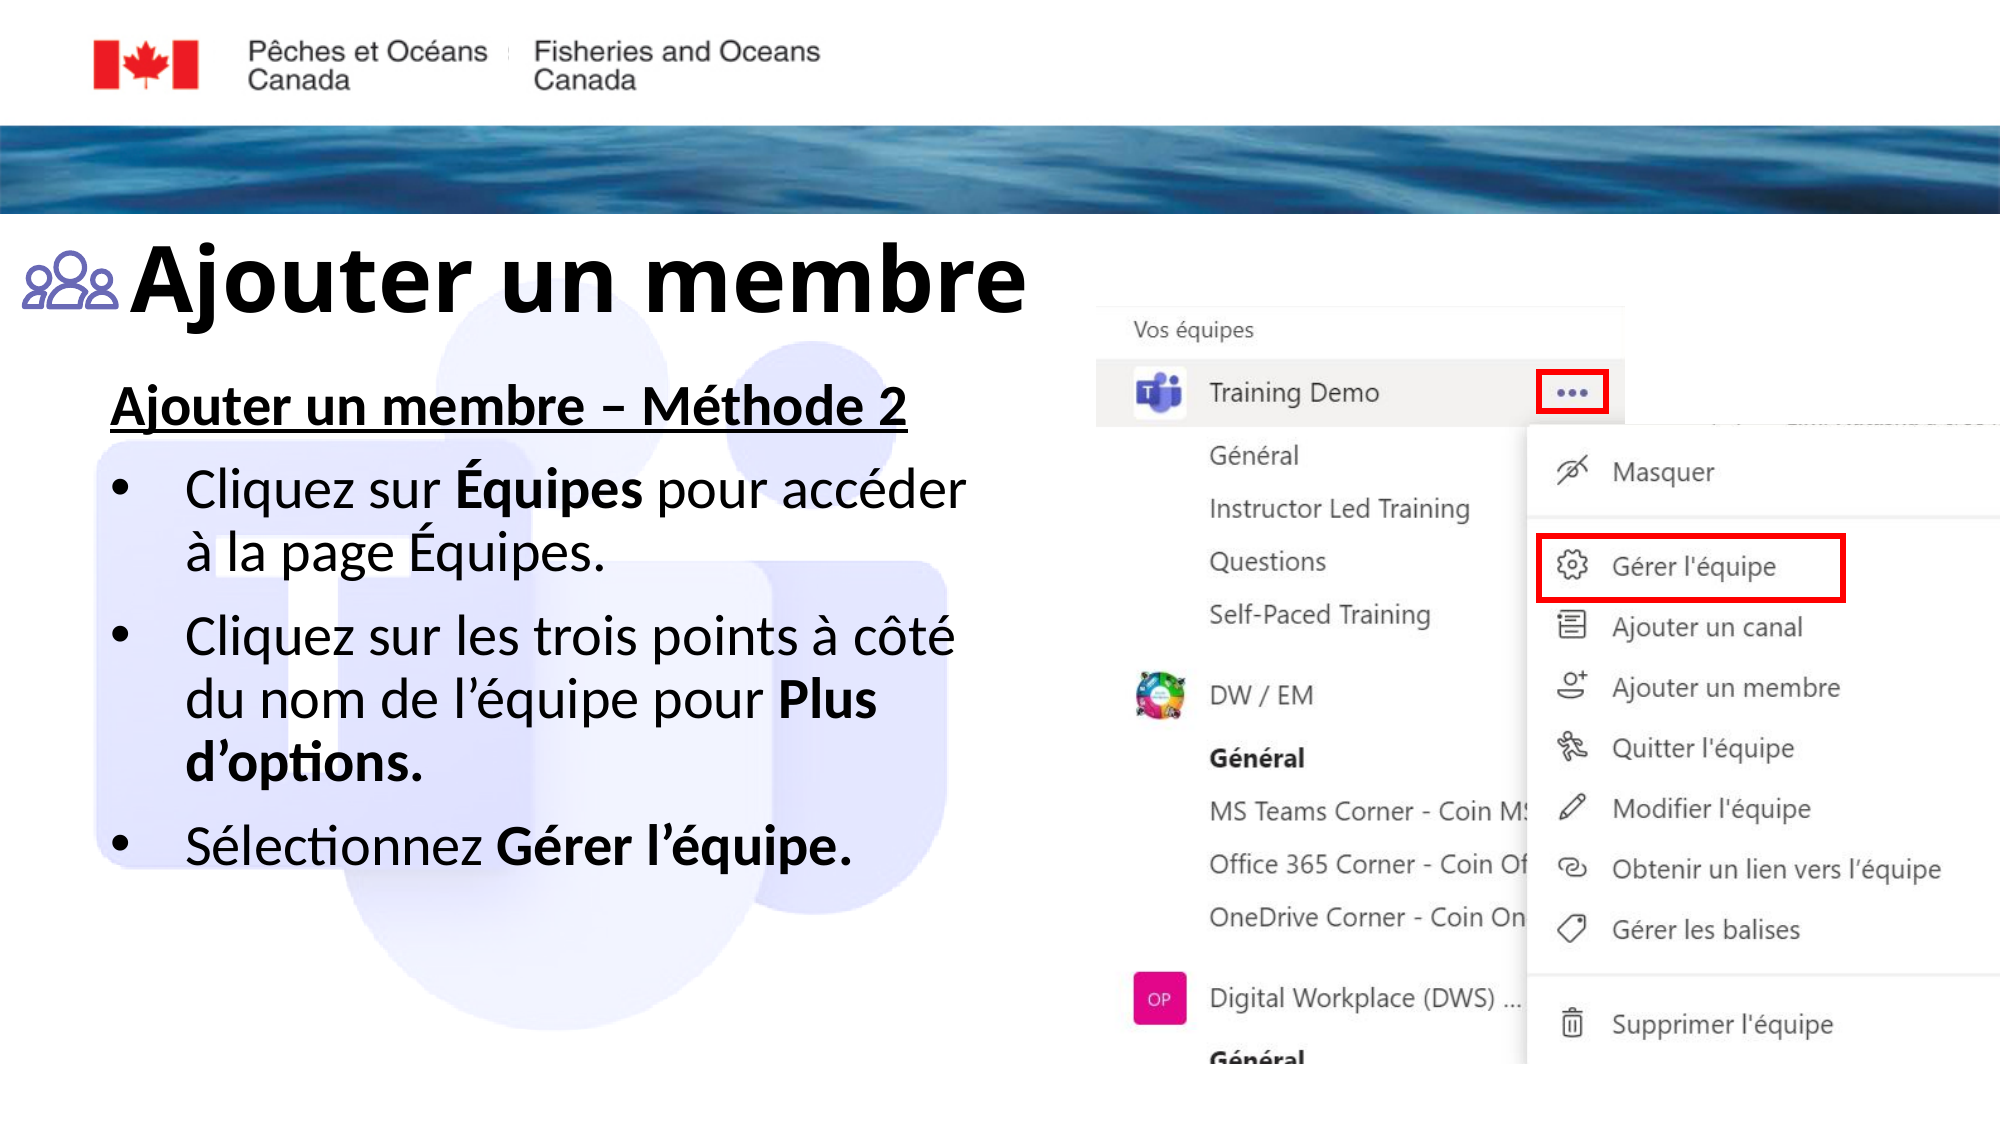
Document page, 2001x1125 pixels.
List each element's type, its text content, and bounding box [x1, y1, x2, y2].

text_box Ajouter un membre – Méthode 2 Cliquez sur Équipes pour accéder à la page Équipes. Cliquez sur les trois points à côté du nom de l’équipe pour Plus d’options. Sélectionnez Gérer l’équipe. [95, 367, 986, 1053]
picture [0, 0, 2001, 1125]
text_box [24, 218, 1087, 348]
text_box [1096, 306, 2000, 1064]
